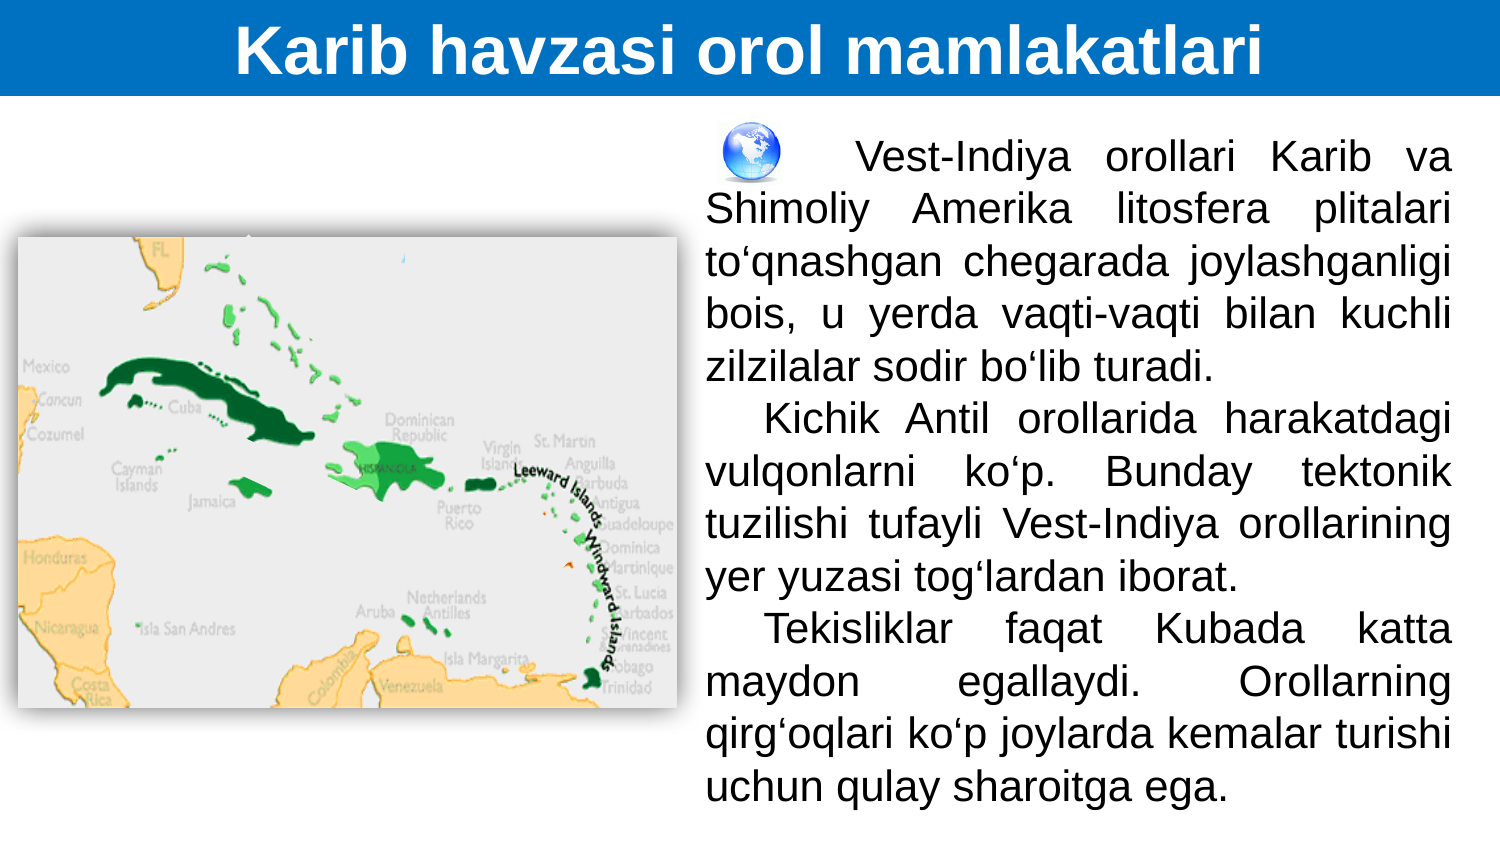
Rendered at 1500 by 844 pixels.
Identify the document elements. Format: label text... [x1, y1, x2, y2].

picture [718, 121, 782, 186]
picture [18, 236, 677, 708]
text_box Vest-Indiya orollari Karib va Shimoliy Amerika litosfera plitalari to‘qnashgan chegarada joylashganligi bois, u yerda vaqti-vaqti bilan kuchli zilzilalar sodir bo‘lib turadi. Kichik Antil orollarida harakatdagi vulqonlarni ko‘p. Bunday tektonik tuzilishi tufayli Vest-Indiya orollarining yer yuzasi tog‘lardan iborat. Tekisliklar faqat Kubada katta maydon egallaydi. Orollarning qirg‘oqlari ko‘p joylarda kemalar turishi uchun qulay sharoitga ega. [693, 121, 1465, 816]
text_box Karib havzasi orol mamlakatlari [0, 0, 1500, 96]
